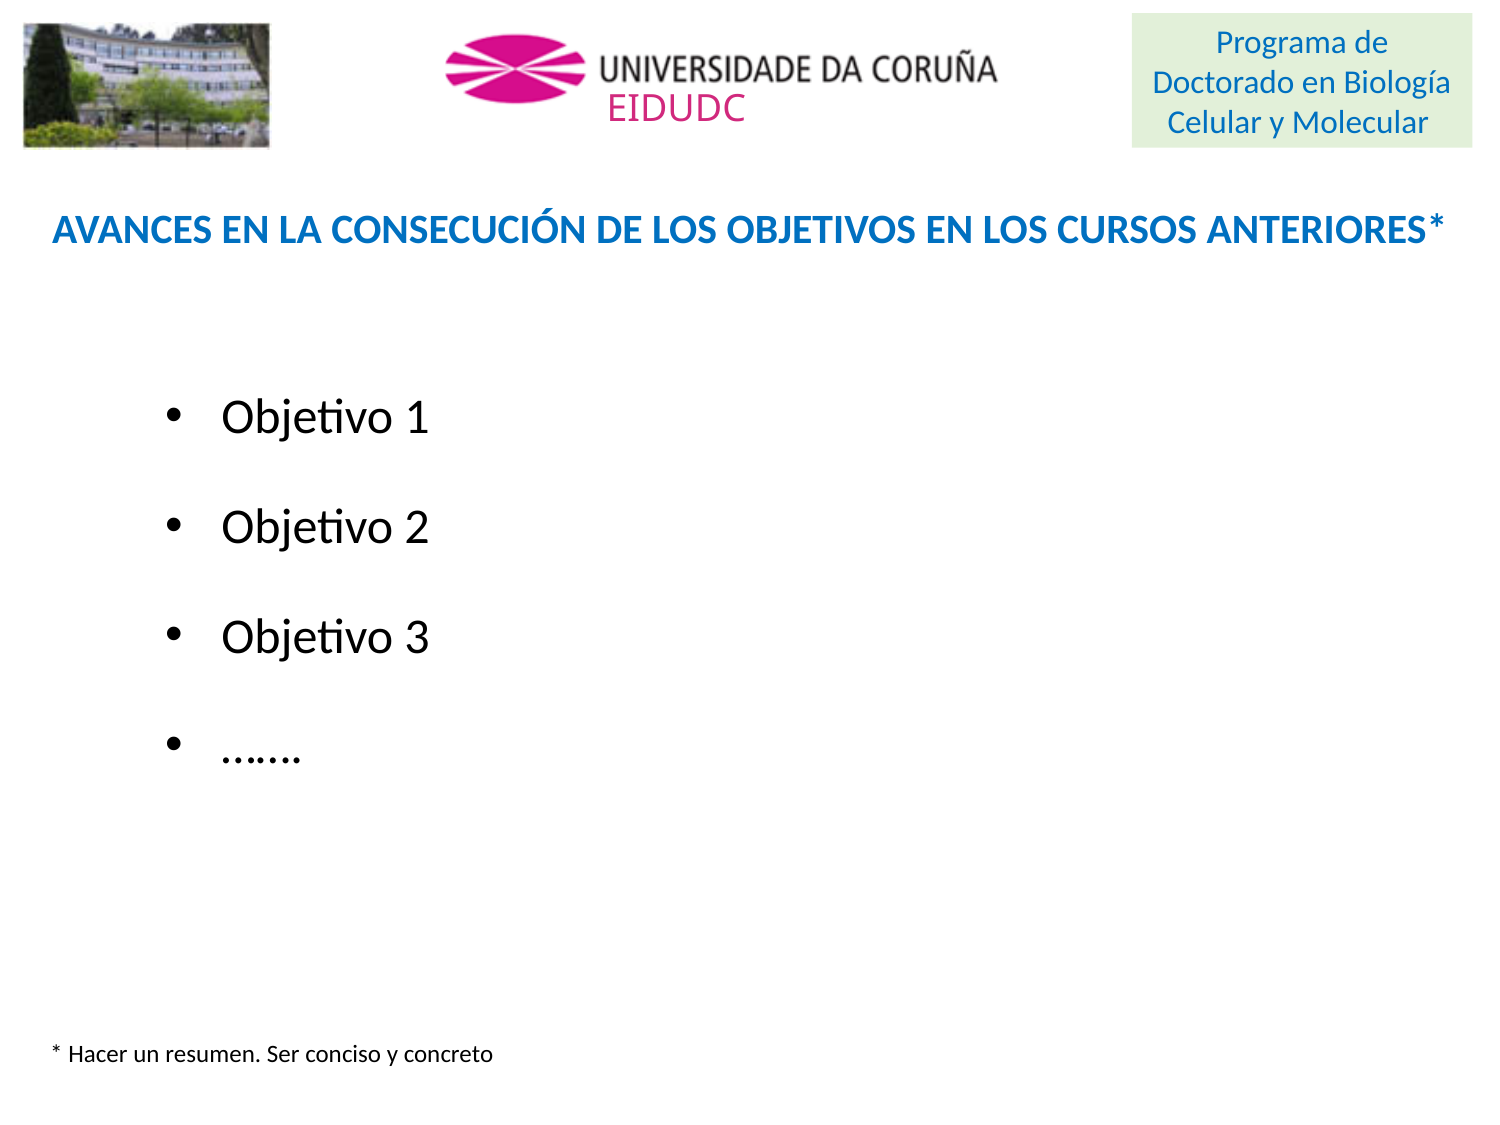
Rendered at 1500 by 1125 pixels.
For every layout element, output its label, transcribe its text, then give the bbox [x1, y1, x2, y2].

text_box AVANCES EN LA CONSECUCIÓN DE LOS OBJETIVOS EN LOS CURSOS ANTERIORES* [0, 194, 1500, 260]
text_box Objetivo 1 Objetivo 2 Objetivo 3 ……. [150, 376, 445, 781]
text_box * Hacer un resumen. Ser conciso y concreto [35, 1030, 1441, 1075]
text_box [21, 13, 1473, 150]
